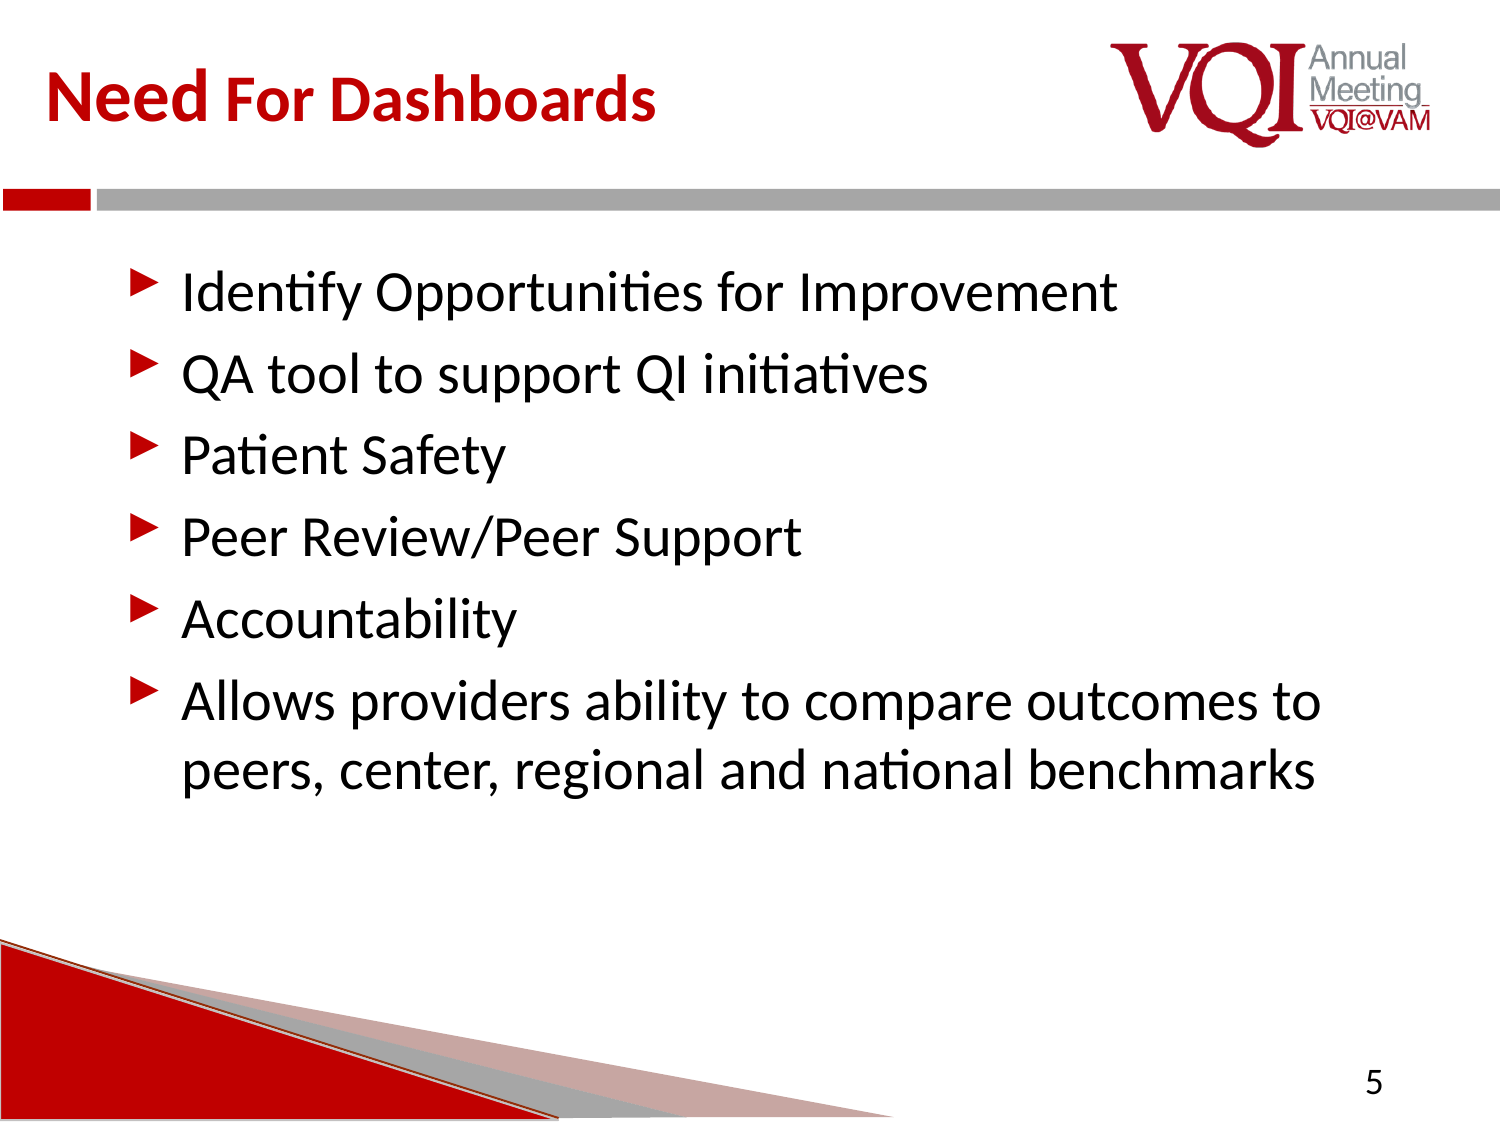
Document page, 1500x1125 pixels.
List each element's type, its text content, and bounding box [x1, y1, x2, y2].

list Identify Opportunities for Improvement QA tool to support QI initiatives Patient Safety Peer Review/Peer Support Accountability Allows providers ability to compare outcomes to peers, center, regional and national benchmarks [110, 245, 1461, 917]
title Need For Dashboards [0, 24, 1046, 159]
picture [1092, 28, 1430, 162]
slide_number 5 [1350, 1050, 1500, 1100]
